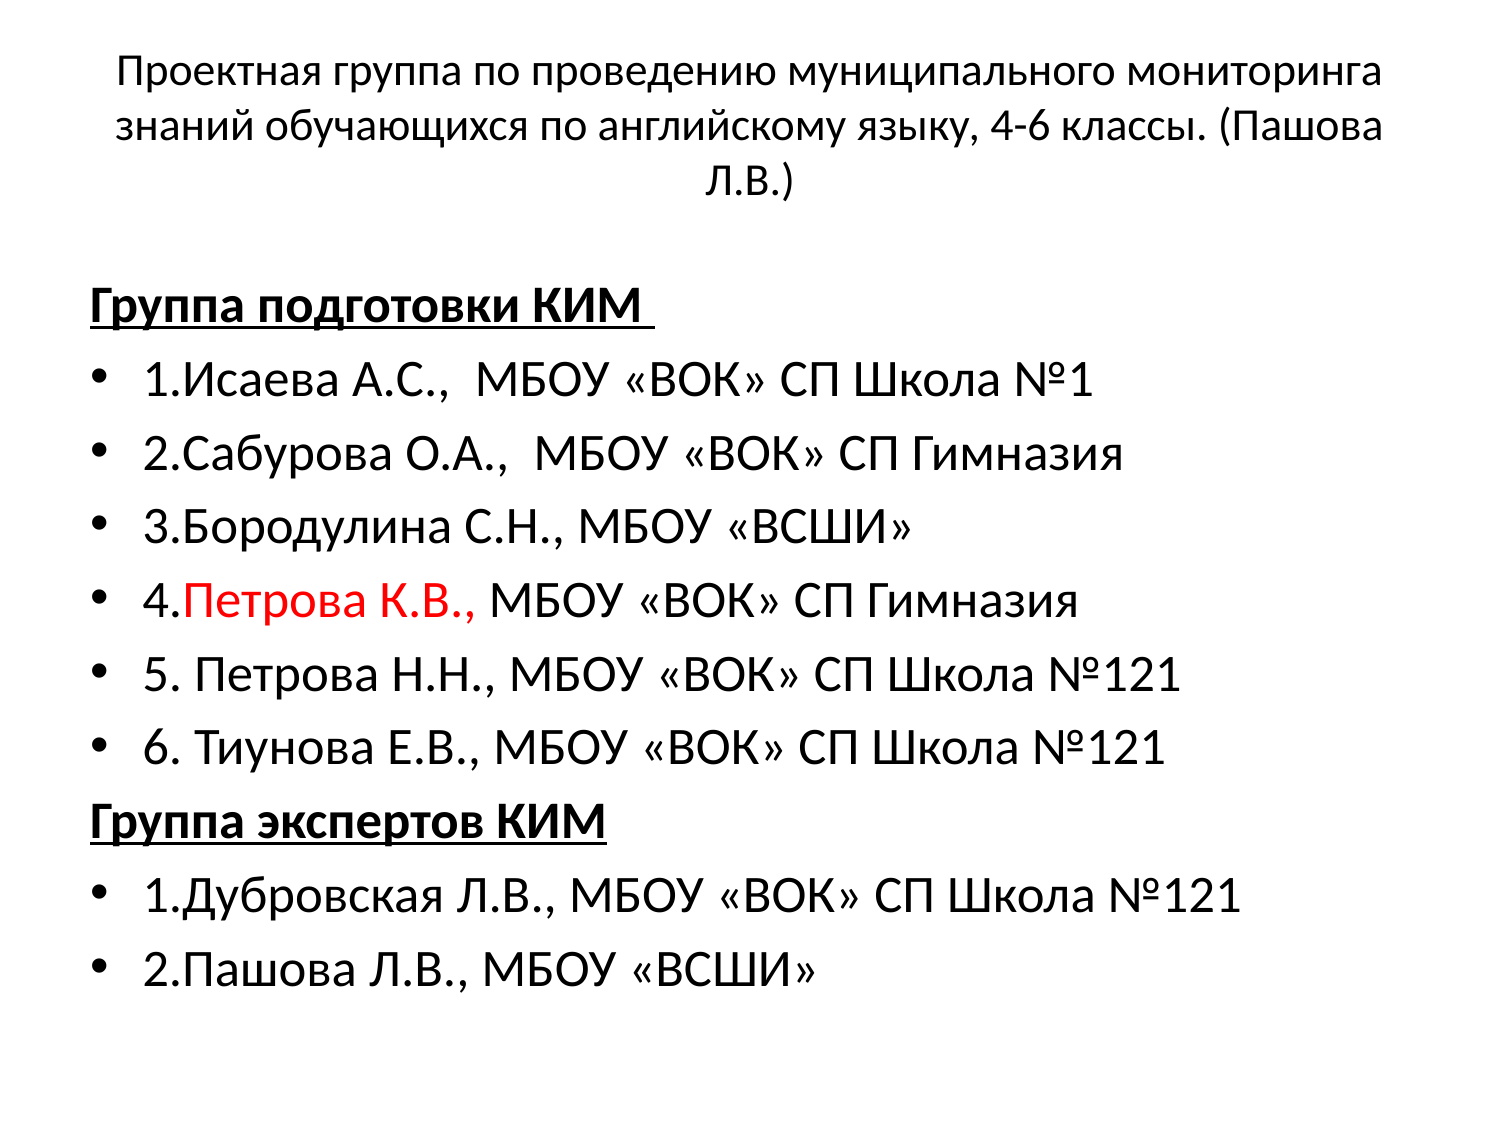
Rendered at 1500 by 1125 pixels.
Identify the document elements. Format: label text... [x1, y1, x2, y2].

list Группа подготовки КИМ 1.Исаева А.С., МБОУ «ВОК» СП Школа №1 2.Сабурова О.А., МБОУ «ВОК» СП Гимназия 3.Бородулина С.Н., МБОУ «ВСШИ» 4.Петрова К.В., МБОУ «ВОК» СП Гимназия 5. Петрова Н.Н., МБОУ «ВОК» СП Школа №121 6. Тиунова Е.В., МБОУ «ВОК» СП Школа №121 Группа экспертов КИМ 1.Дубровская Л.В., МБОУ «ВОК» СП Школа №121 2.Пашова Л.В., МБОУ «ВСШИ» [75, 262, 1425, 1005]
title Проектная группа по проведению муниципального мониторинга знаний обучающихся по английскому языку, 4-6 классы. (Пашова Л.В.) [75, 30, 1425, 262]
